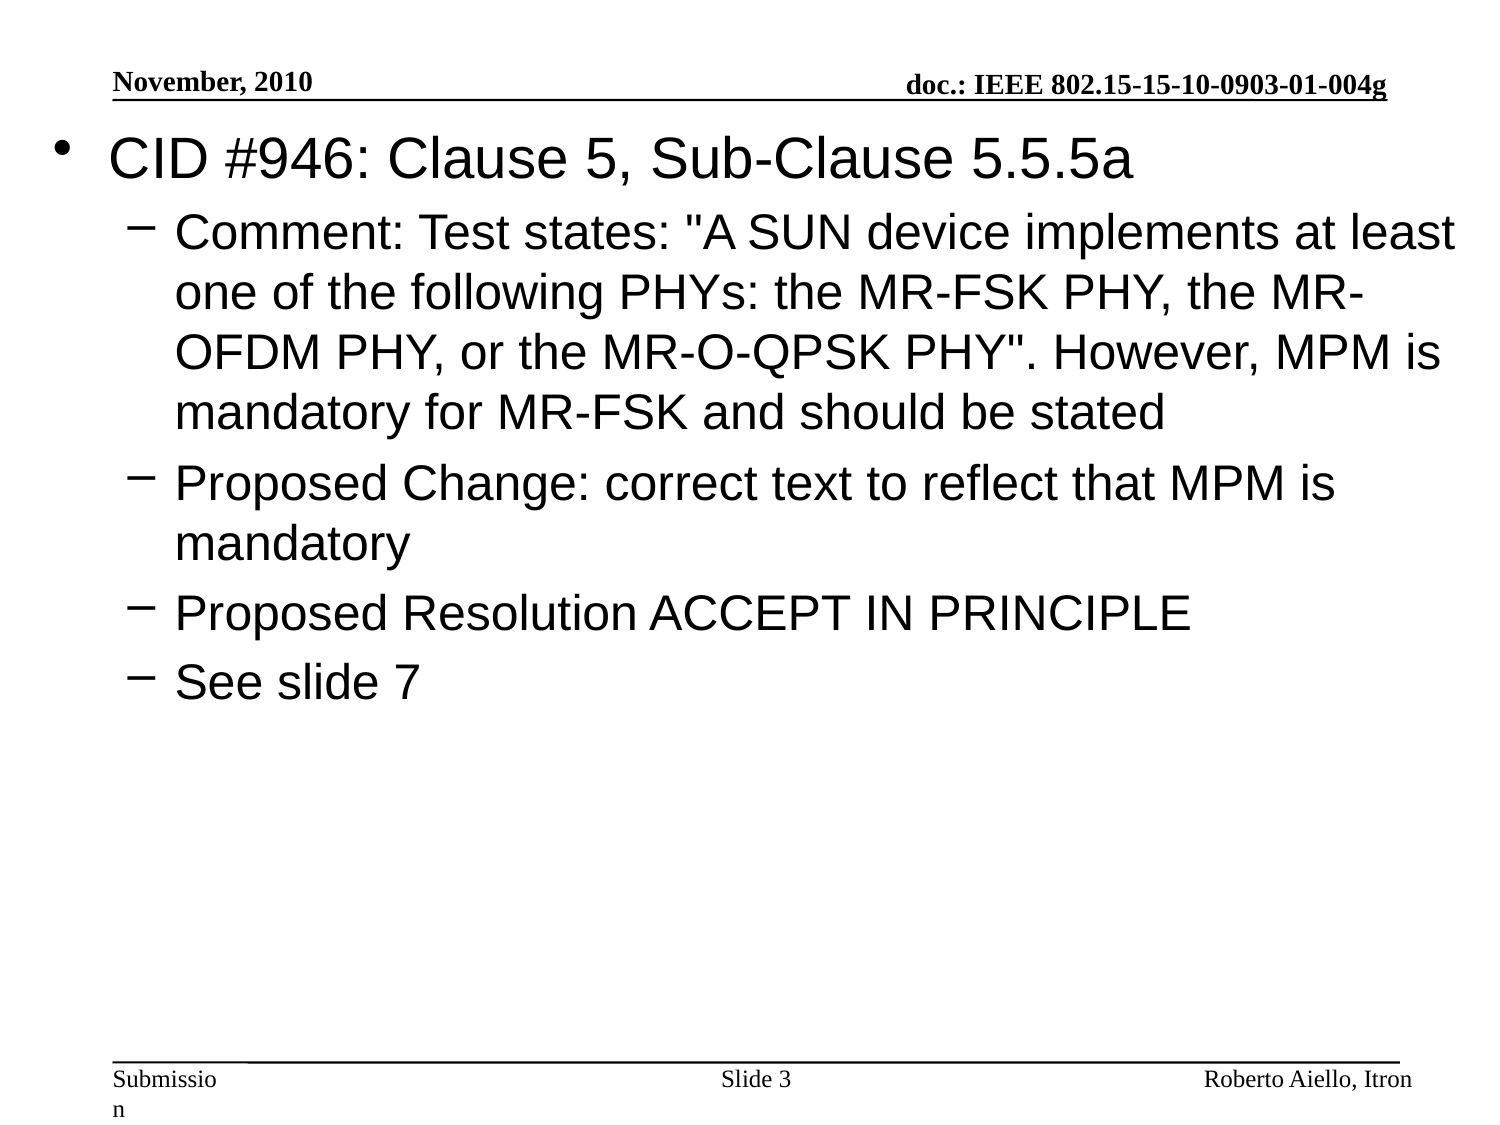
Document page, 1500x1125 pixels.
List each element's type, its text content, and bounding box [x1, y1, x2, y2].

footer Roberto Aiello, Itron [899, 1061, 1413, 1093]
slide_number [112, 62, 376, 98]
list CID #946: Clause 5, Sub-Clause 5.5.5a Comment: Test states: "A SUN device implements at least one of the following PHYs: the MR-FSK PHY, the MR-OFDM PHY, or the MR-O-QPSK PHY". However, MPM is mandatory for MR-FSK and should be stated Proposed Change: correct text to reflect that MPM is mandatory Proposed Resolution ACCEPT IN PRINCIPLE See slide 7 [37, 112, 1476, 1038]
slide_number Slide 3 [712, 1061, 800, 1093]
